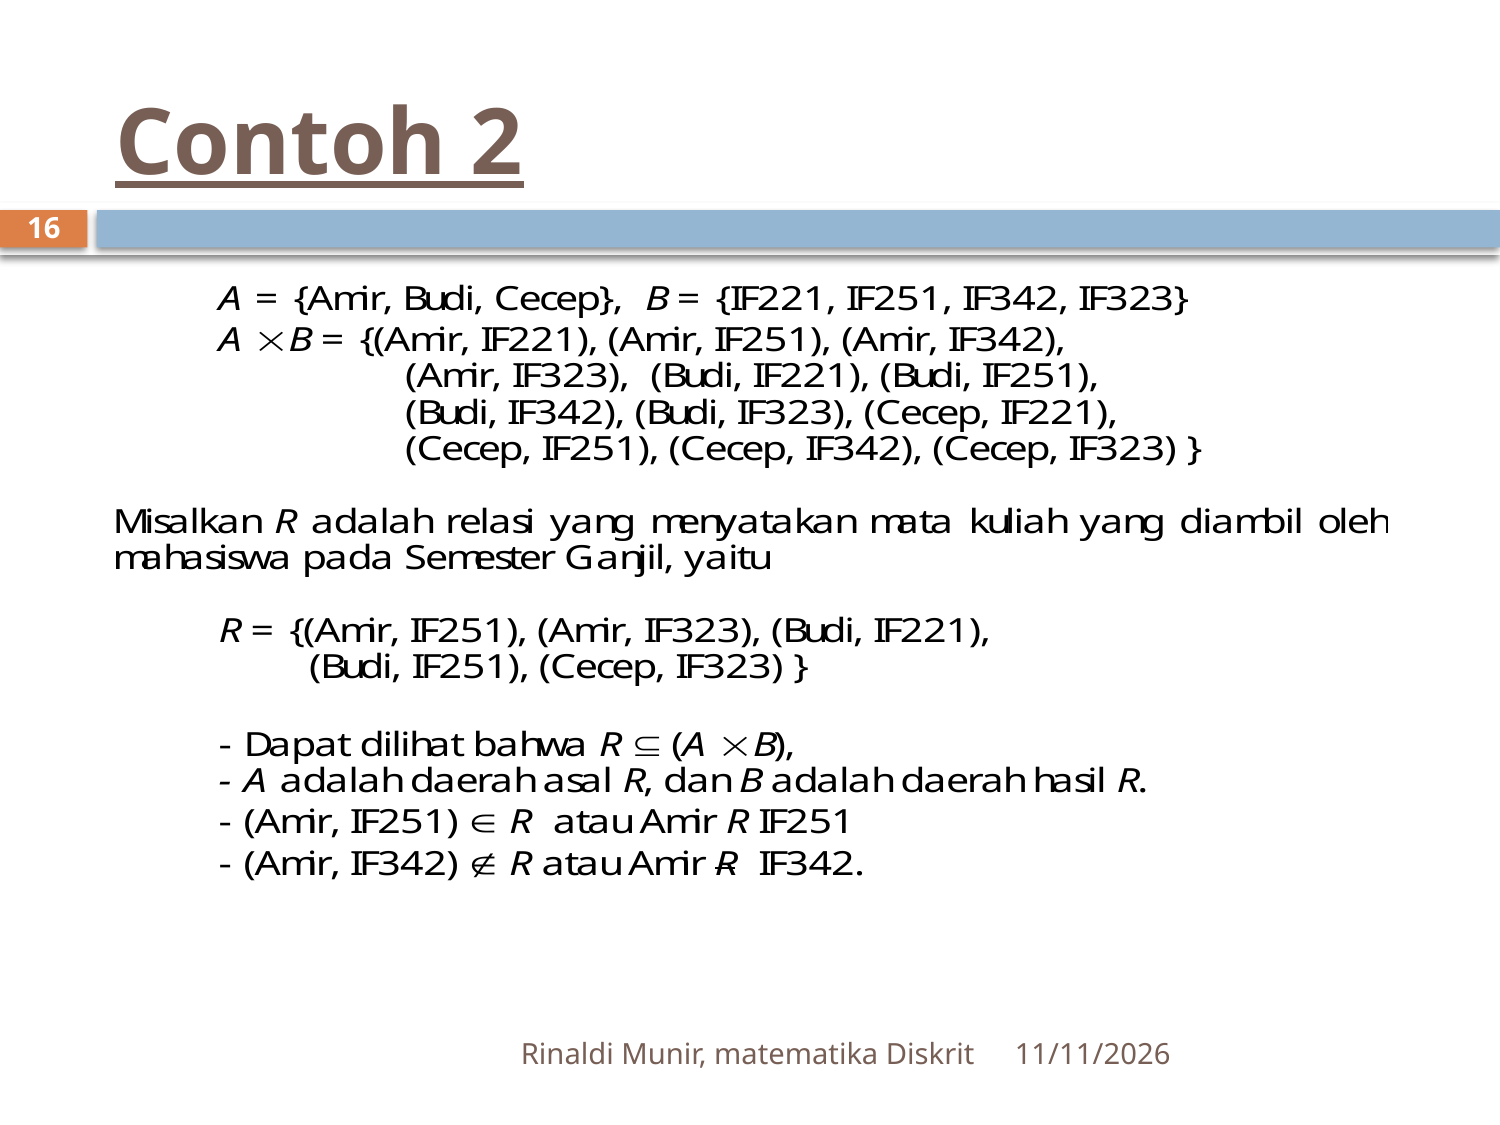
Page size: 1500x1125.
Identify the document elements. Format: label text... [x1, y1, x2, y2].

title Contoh 2 [100, 75, 1438, 200]
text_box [112, 281, 1388, 1038]
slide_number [999, 1025, 1438, 1085]
slide_number 16 [0, 208, 88, 249]
footer Rinaldi Munir, matematika Diskrit [99, 1024, 990, 1085]
